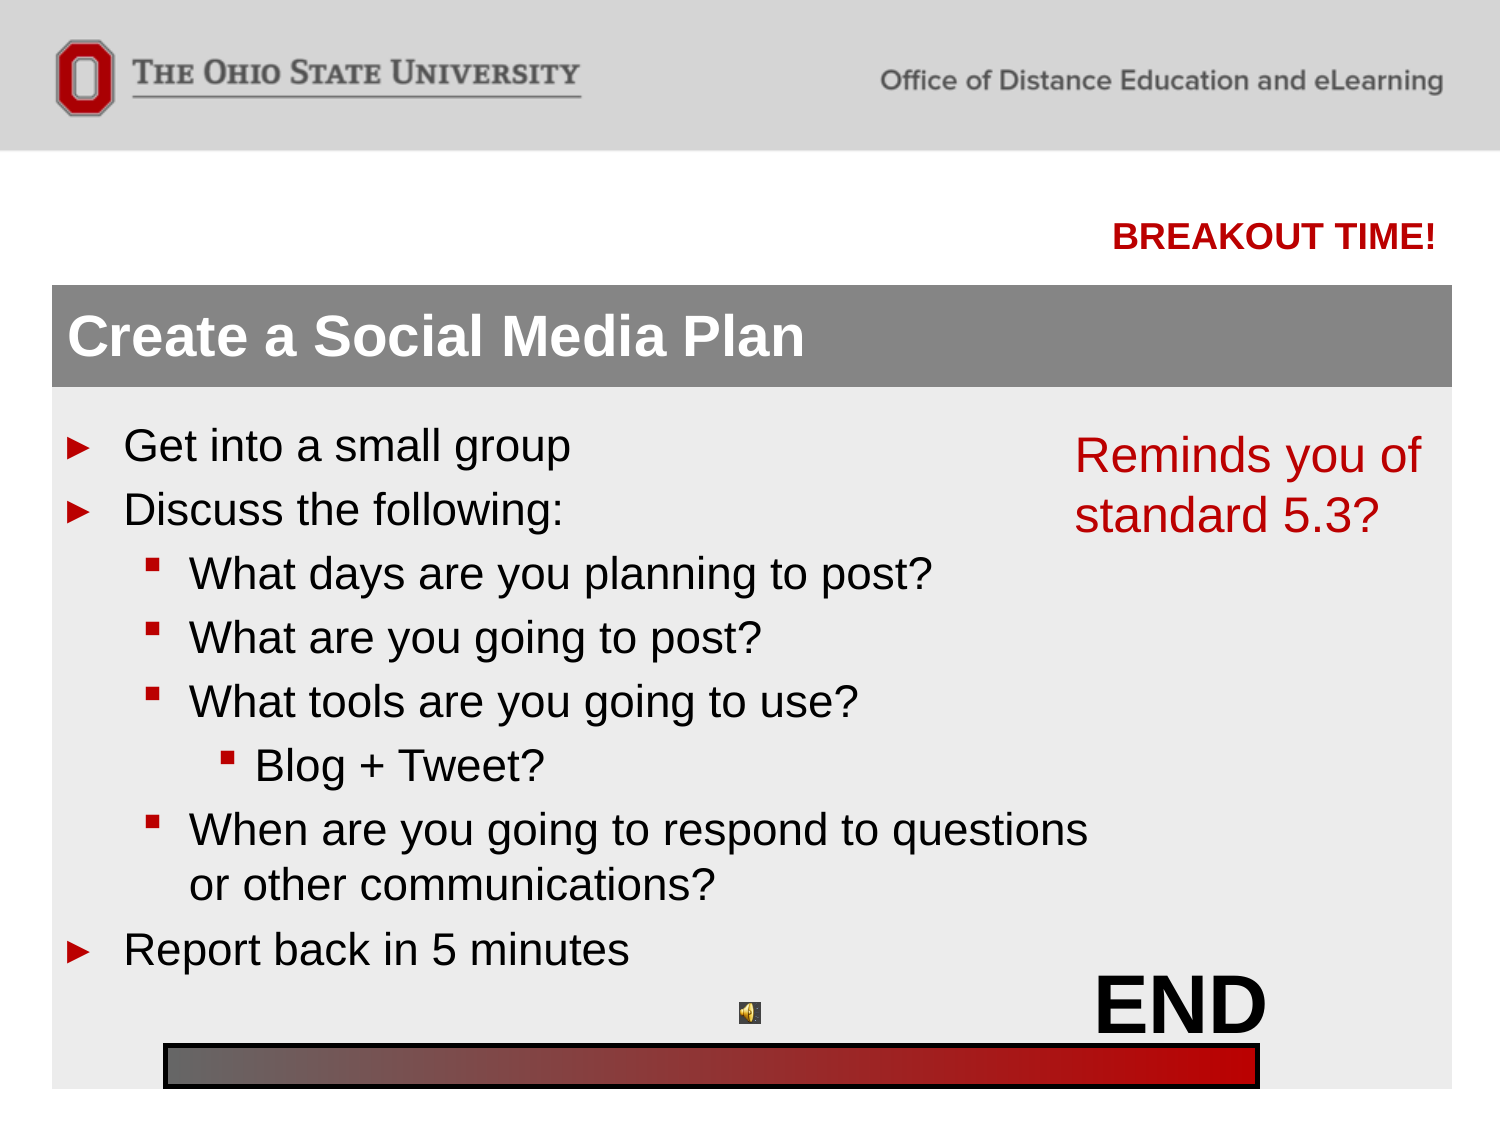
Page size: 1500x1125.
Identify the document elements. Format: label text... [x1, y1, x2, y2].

title Create a Social Media Plan [52, 293, 1452, 372]
picture [737, 1001, 762, 1026]
text_box [165, 1058, 1258, 1087]
text_box [50, 385, 1454, 1091]
picture [0, 0, 1500, 1125]
list BREAKOUT TIME! [52, 182, 1453, 258]
list Get into a small group Discuss the following: What days are you planning to post? What are you going to post? What tools are you going to use? Blog + Tweet? When are you going to respond to questions or other communications? Report back in 5 minutes [52, 407, 1142, 1082]
list Reminds you of standard 5.3? [1142, 414, 1500, 739]
text_box [50, 283, 1454, 385]
text_box END [1142, 943, 1284, 1058]
